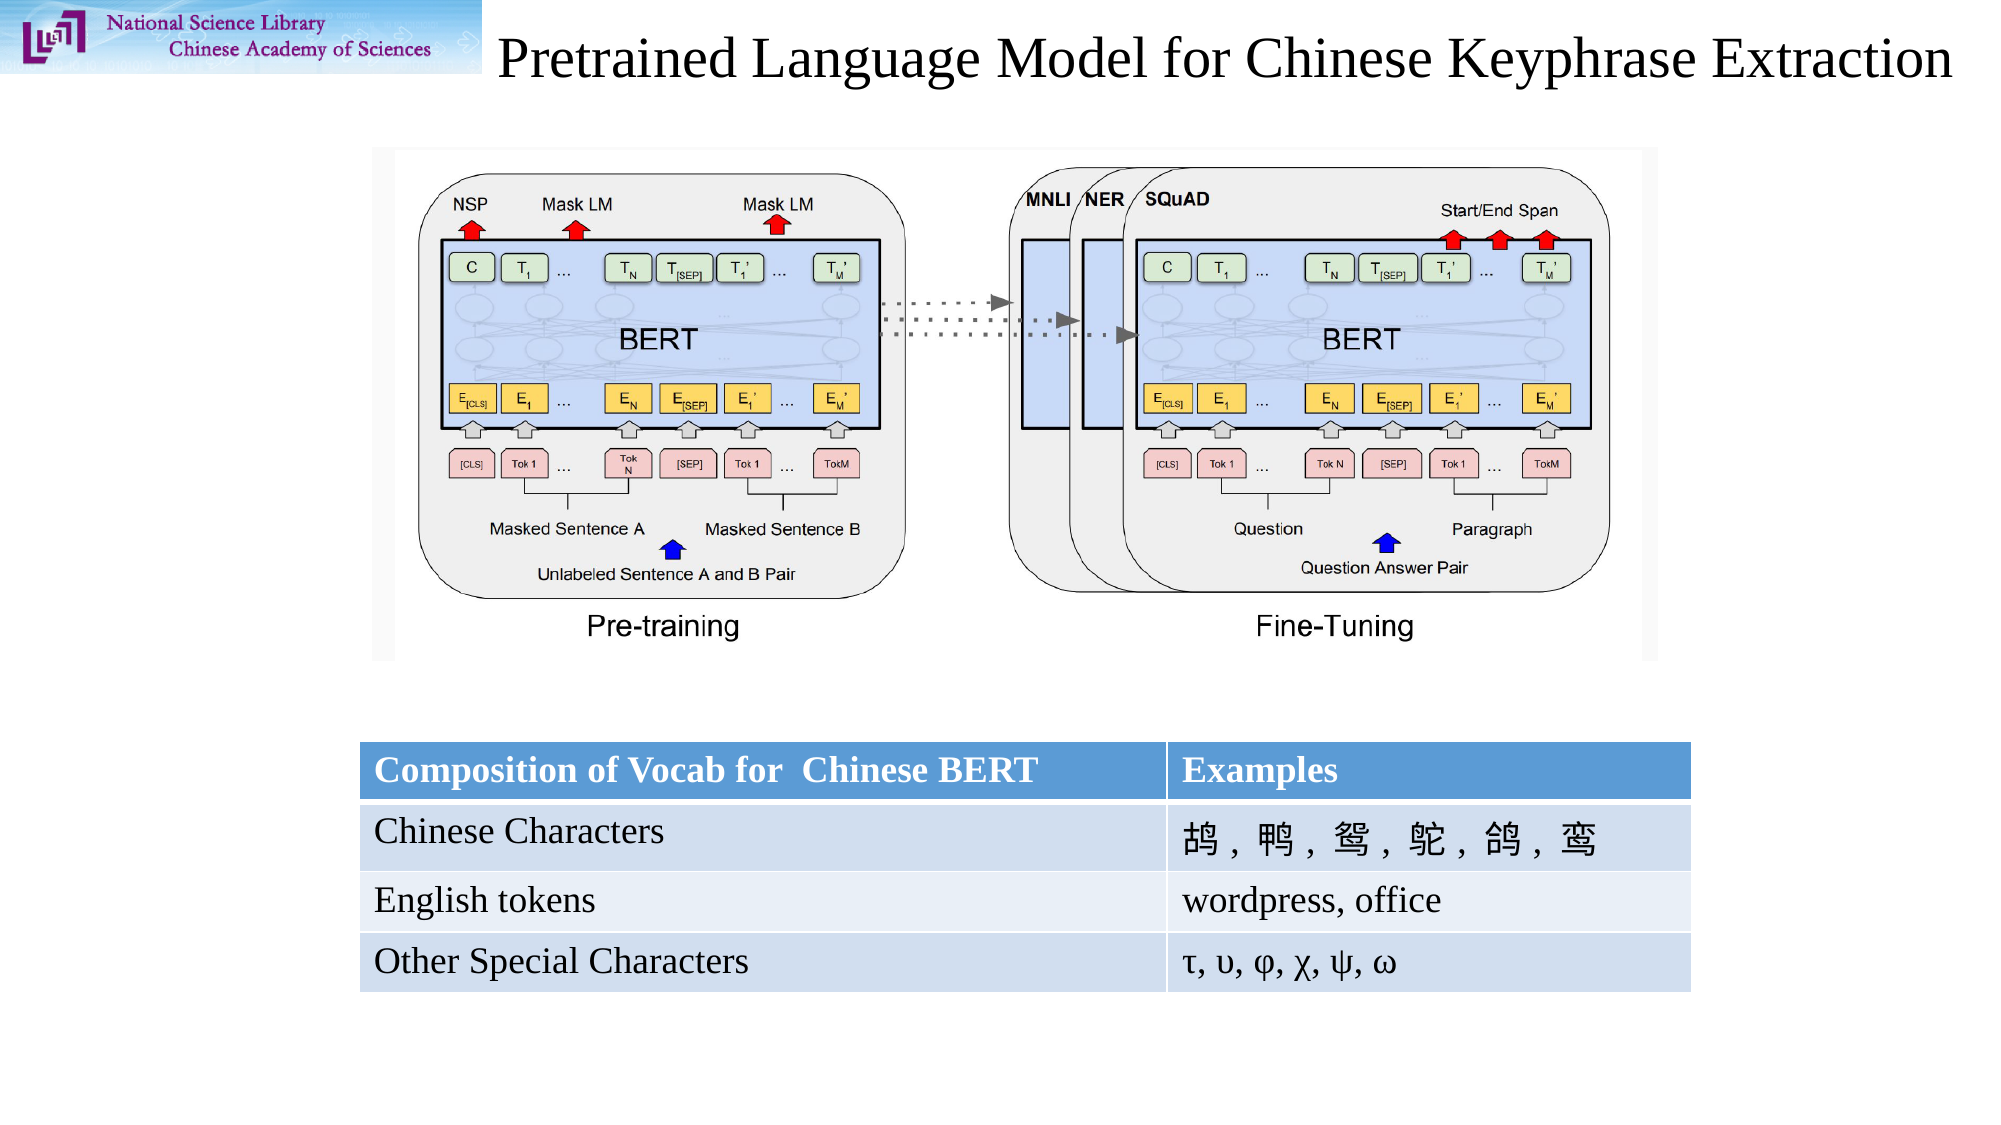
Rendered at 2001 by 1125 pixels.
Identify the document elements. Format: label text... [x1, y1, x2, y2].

title Pretrained Language Model for Chinese Keyphrase Extraction [453, 0, 2000, 98]
table_header Composition of Vocab for Chinese BERT [360, 742, 1166, 799]
table_header Examples [1168, 742, 1691, 799]
table_cell English tokens [360, 872, 1166, 931]
table_cell Other Special Characters [360, 933, 1166, 992]
table_cell 鸪, 鸭, 鸳, 鸵, 鸽, 鸾 [1168, 805, 1691, 871]
picture [372, 147, 1658, 661]
table_cell wordpress, office [1168, 872, 1691, 931]
table_cell Chinese Characters [360, 805, 1166, 871]
table_cell τ, υ, φ, χ, ψ, ω [1168, 933, 1691, 992]
picture [0, 0, 453, 74]
